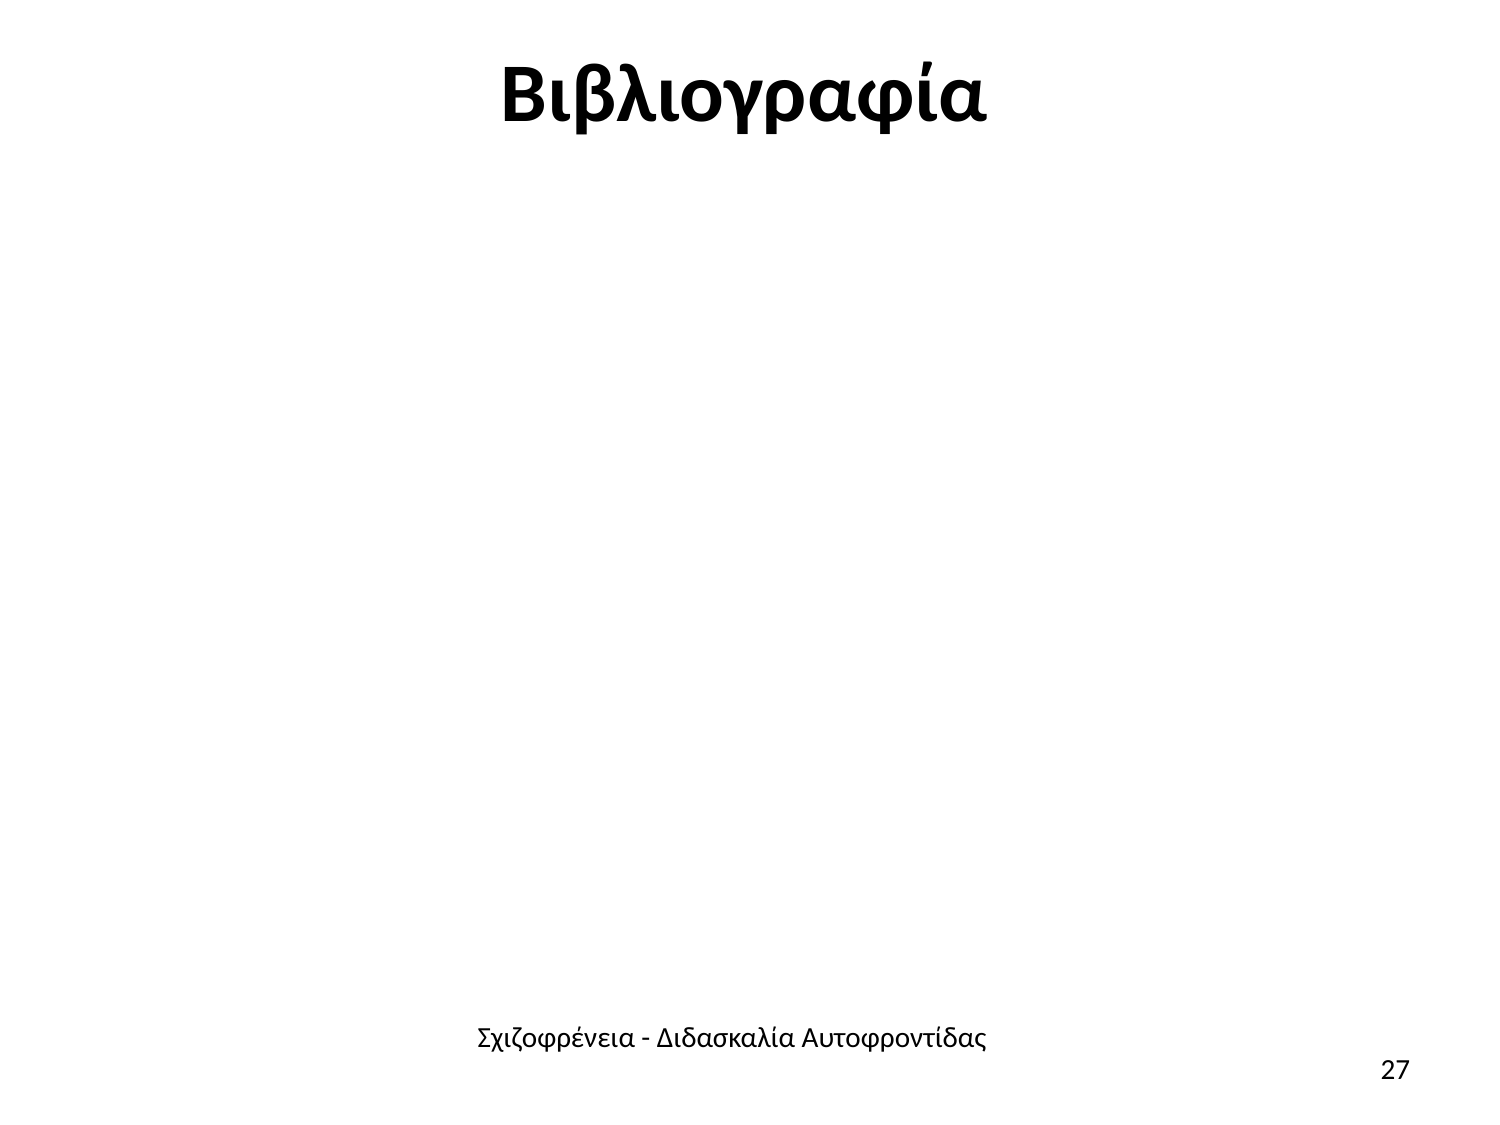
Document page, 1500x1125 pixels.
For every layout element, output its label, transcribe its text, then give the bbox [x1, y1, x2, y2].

title Βιβλιογραφία [78, 21, 1429, 156]
text_box 27 [1074, 1042, 1425, 1103]
text_box Σχιζοφρένεια - Διδασκαλία Αυτοφροντίδας [53, 1011, 1412, 1094]
